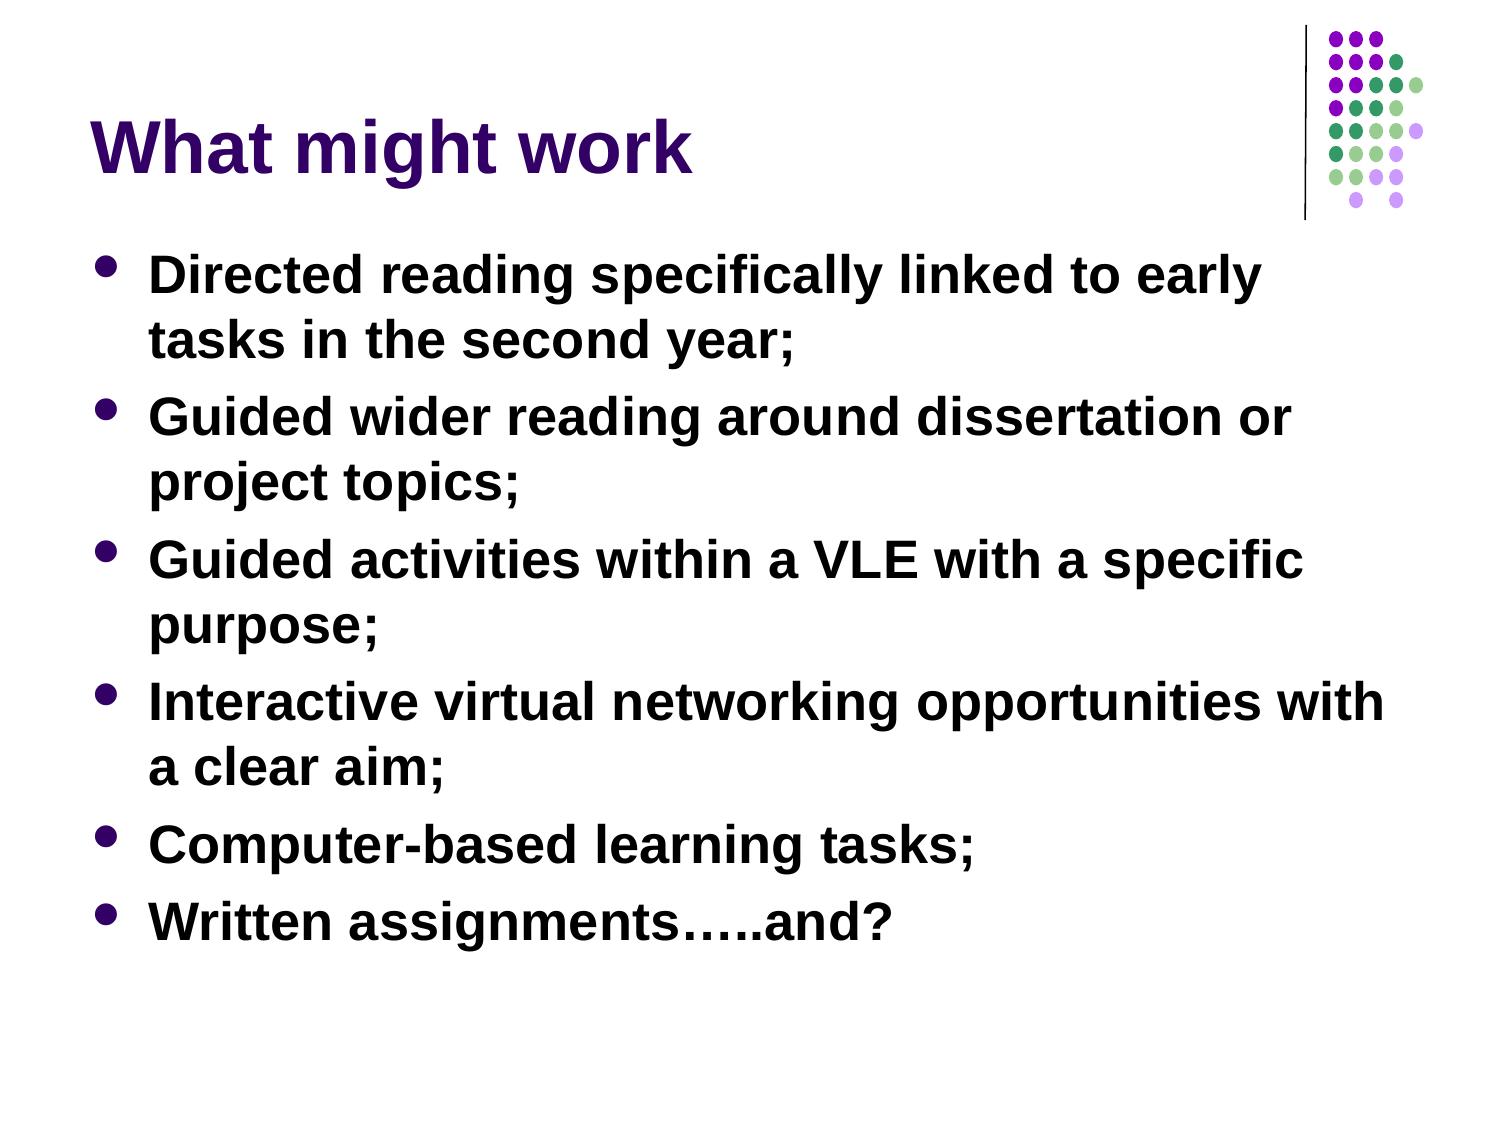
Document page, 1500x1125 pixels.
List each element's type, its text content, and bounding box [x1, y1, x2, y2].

title What might work [74, 19, 1313, 197]
list Directed reading specifically linked to early tasks in the second year; Guided wider reading around dissertation or project topics; Guided activities within a VLE with a specific purpose; Interactive virtual networking opportunities with a clear aim; Computer-based learning tasks; Written assignments…..and? [76, 231, 1428, 1018]
